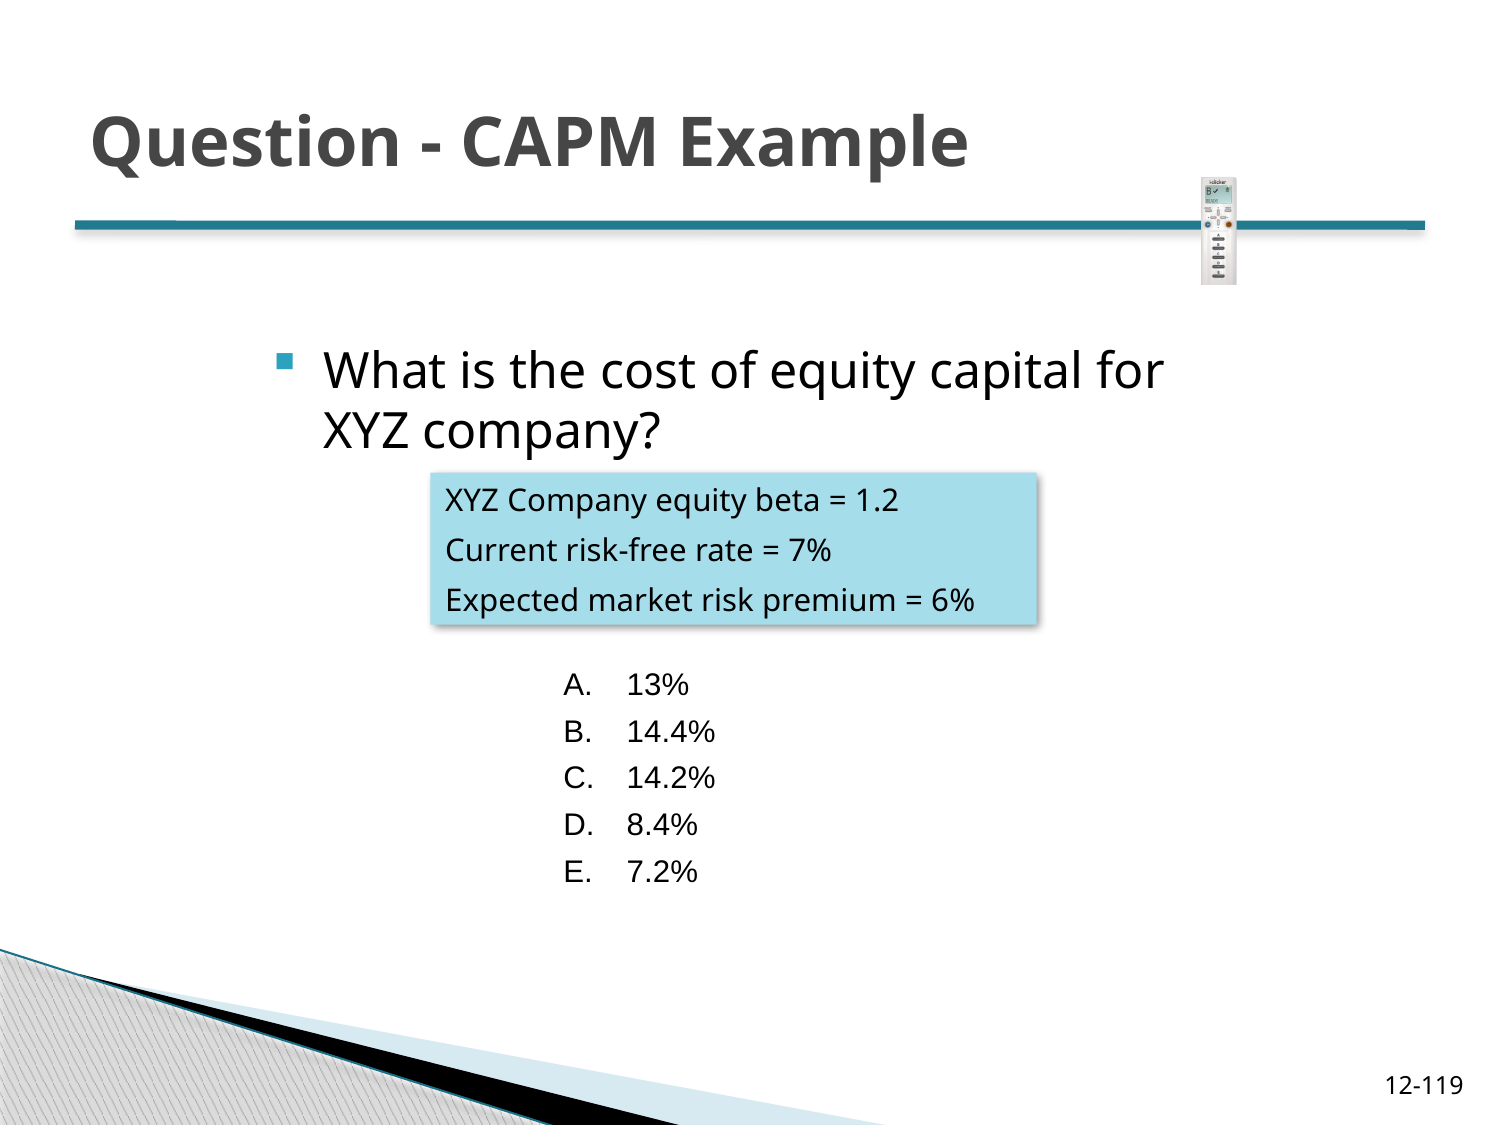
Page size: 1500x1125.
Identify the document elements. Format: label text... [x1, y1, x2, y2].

text_box XYZ Company equity beta = 1.2 Current risk-free rate = 7% Expected market risk premium = 6% [430, 472, 1037, 625]
text_box 13% 14.4% 14.2% 8.4% 7.2% [494, 656, 950, 897]
list What is the cost of equity capital for XYZ company? [243, 330, 1257, 476]
slide_number 12-119 [1271, 1051, 1479, 1112]
title Question - CAPM Example [75, 45, 1425, 233]
picture [1200, 176, 1237, 286]
